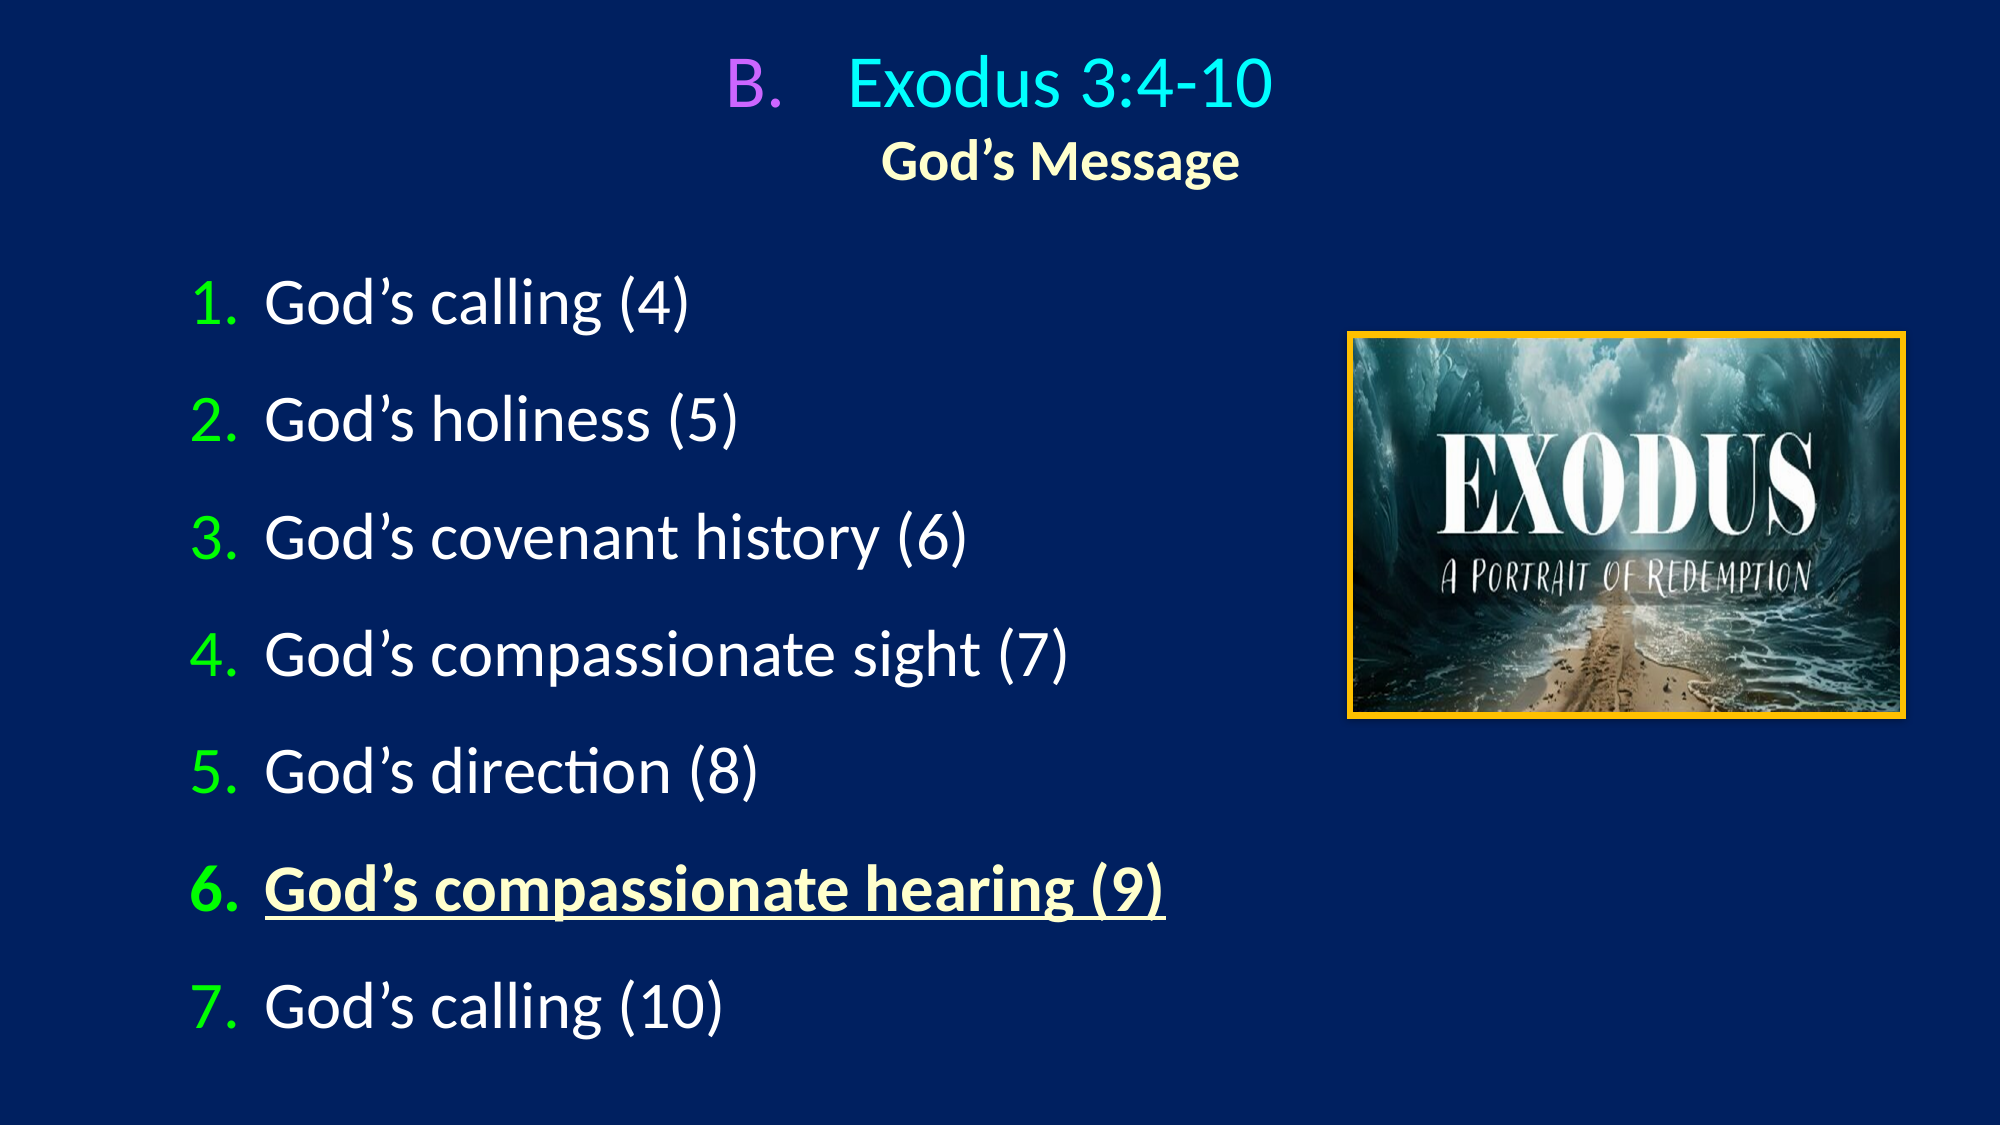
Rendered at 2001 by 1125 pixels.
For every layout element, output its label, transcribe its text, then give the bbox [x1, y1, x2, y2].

picture [1352, 337, 1901, 713]
list God’s calling (4) God’s holiness (5) God’s covenant history (6) God’s compassionate sight (7) God’s direction (8) God’s compassionate hearing (9) God’s calling (10) [174, 249, 1440, 581]
title Exodus 3:4-10 God’s Message [392, 37, 1608, 188]
